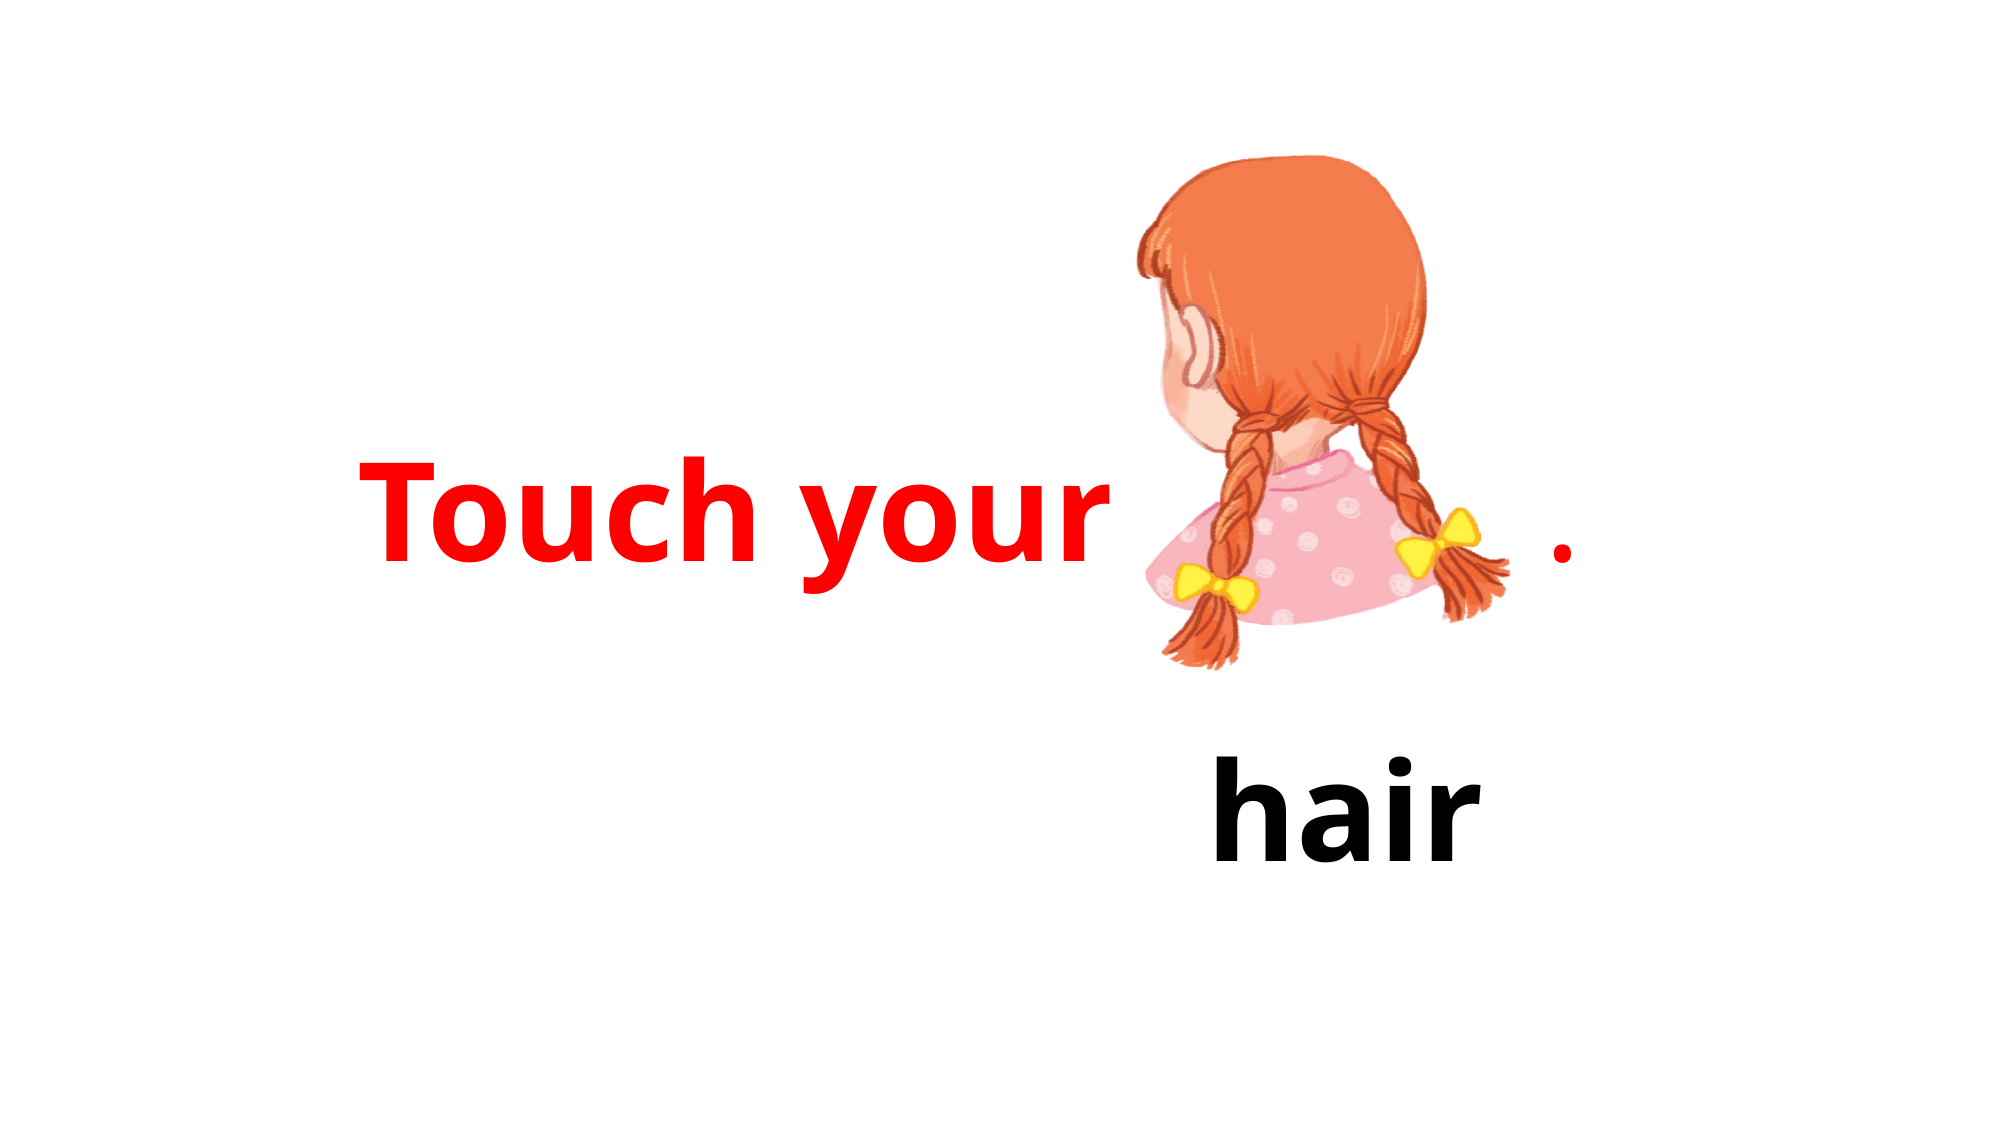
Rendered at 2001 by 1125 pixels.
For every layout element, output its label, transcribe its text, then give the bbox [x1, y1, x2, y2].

title Touch your . [294, 412, 1104, 600]
text_box hair [1062, 712, 1628, 900]
picture [1109, 145, 1528, 679]
title Touch your . [1532, 412, 1645, 600]
